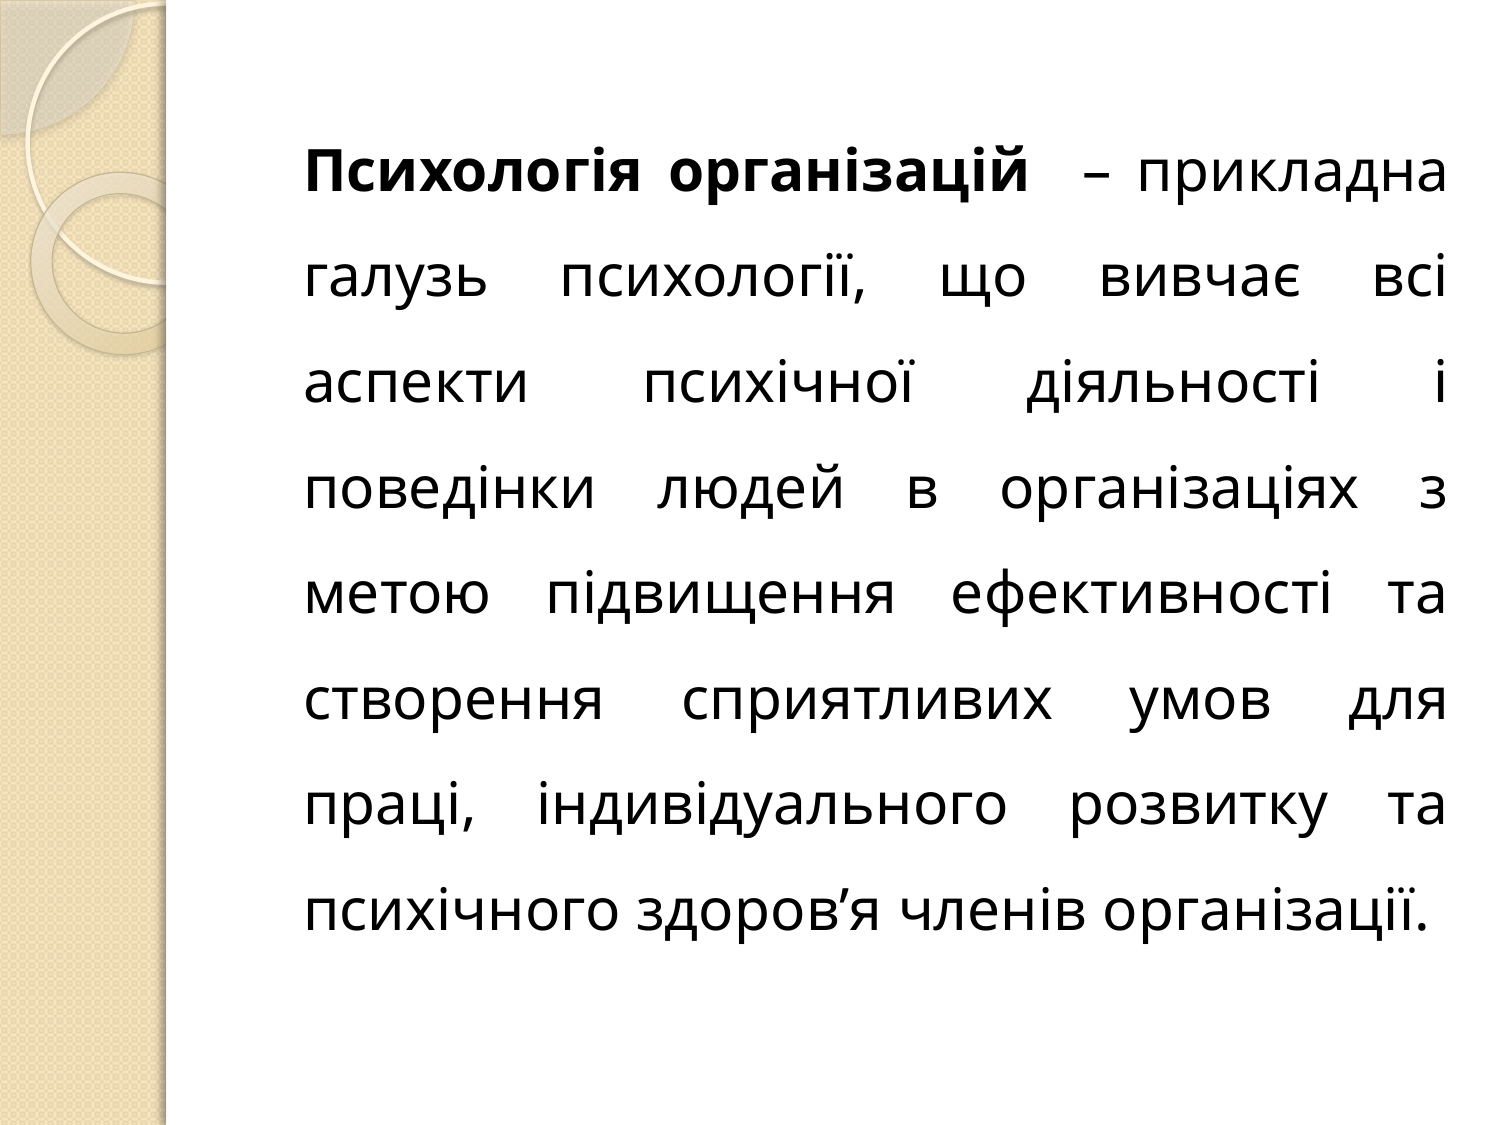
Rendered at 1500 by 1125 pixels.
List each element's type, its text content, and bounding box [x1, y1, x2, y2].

list Психологія організацій – прикладна галузь психології, що вивчає всі аспекти психічної діяльності і поведінки людей в організаціях з метою підвищення ефективності та створення сприятливих умов для праці, індивідуального розвитку та психічного здоров’я членів організації. [235, 90, 1466, 1025]
